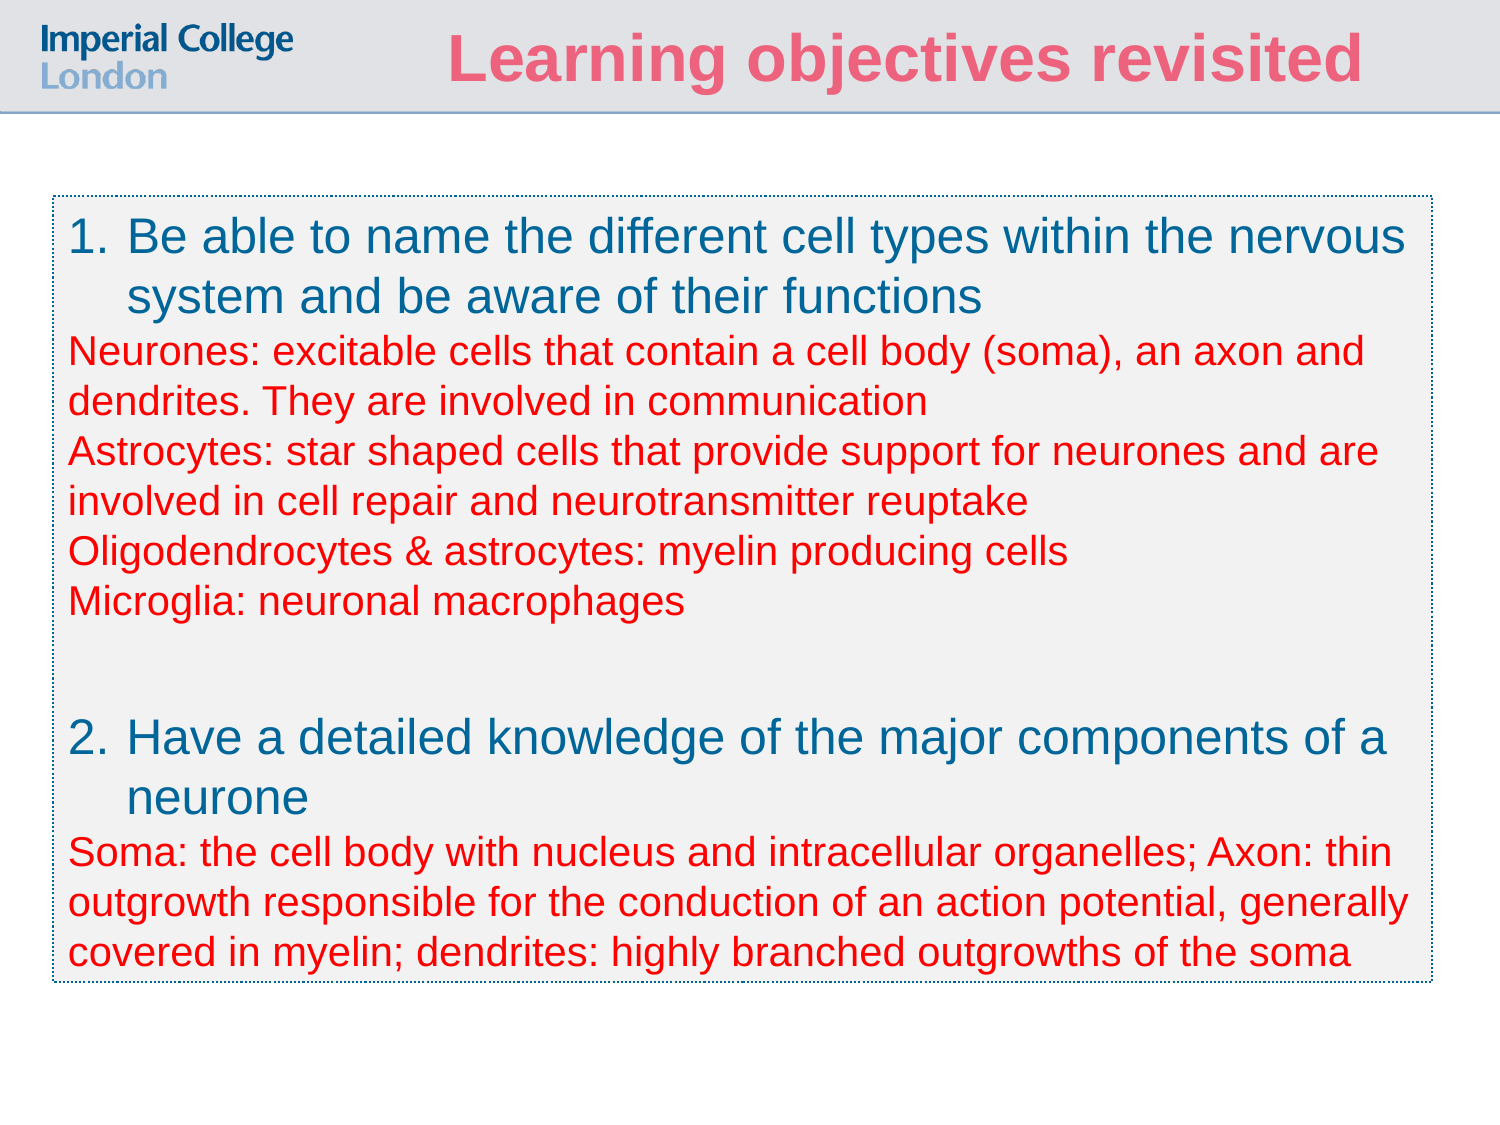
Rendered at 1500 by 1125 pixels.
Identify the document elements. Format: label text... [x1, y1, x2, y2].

picture [0, 0, 1500, 114]
text_box Learning objectives revisited [312, 2, 1500, 107]
text_box Be able to name the different cell types within the nervous system and be aware of their functions Neurones: excitable cells that contain a cell body (soma), an axon and dendrites. They are involved in communication Astrocytes: star shaped cells that provide support for neurones and are involved in cell repair and neurotransmitter reuptake Oligodendrocytes & astrocytes: myelin producing cells Microglia: neuronal macrophages Have a detailed knowledge of the major components of a neurone Soma: the cell body with nucleus and intracellular organelles; Axon: thin outgrowth responsible for the conduction of an action potential, generally covered in myelin; dendrites: highly branched outgrowths of the soma [53, 196, 1433, 982]
